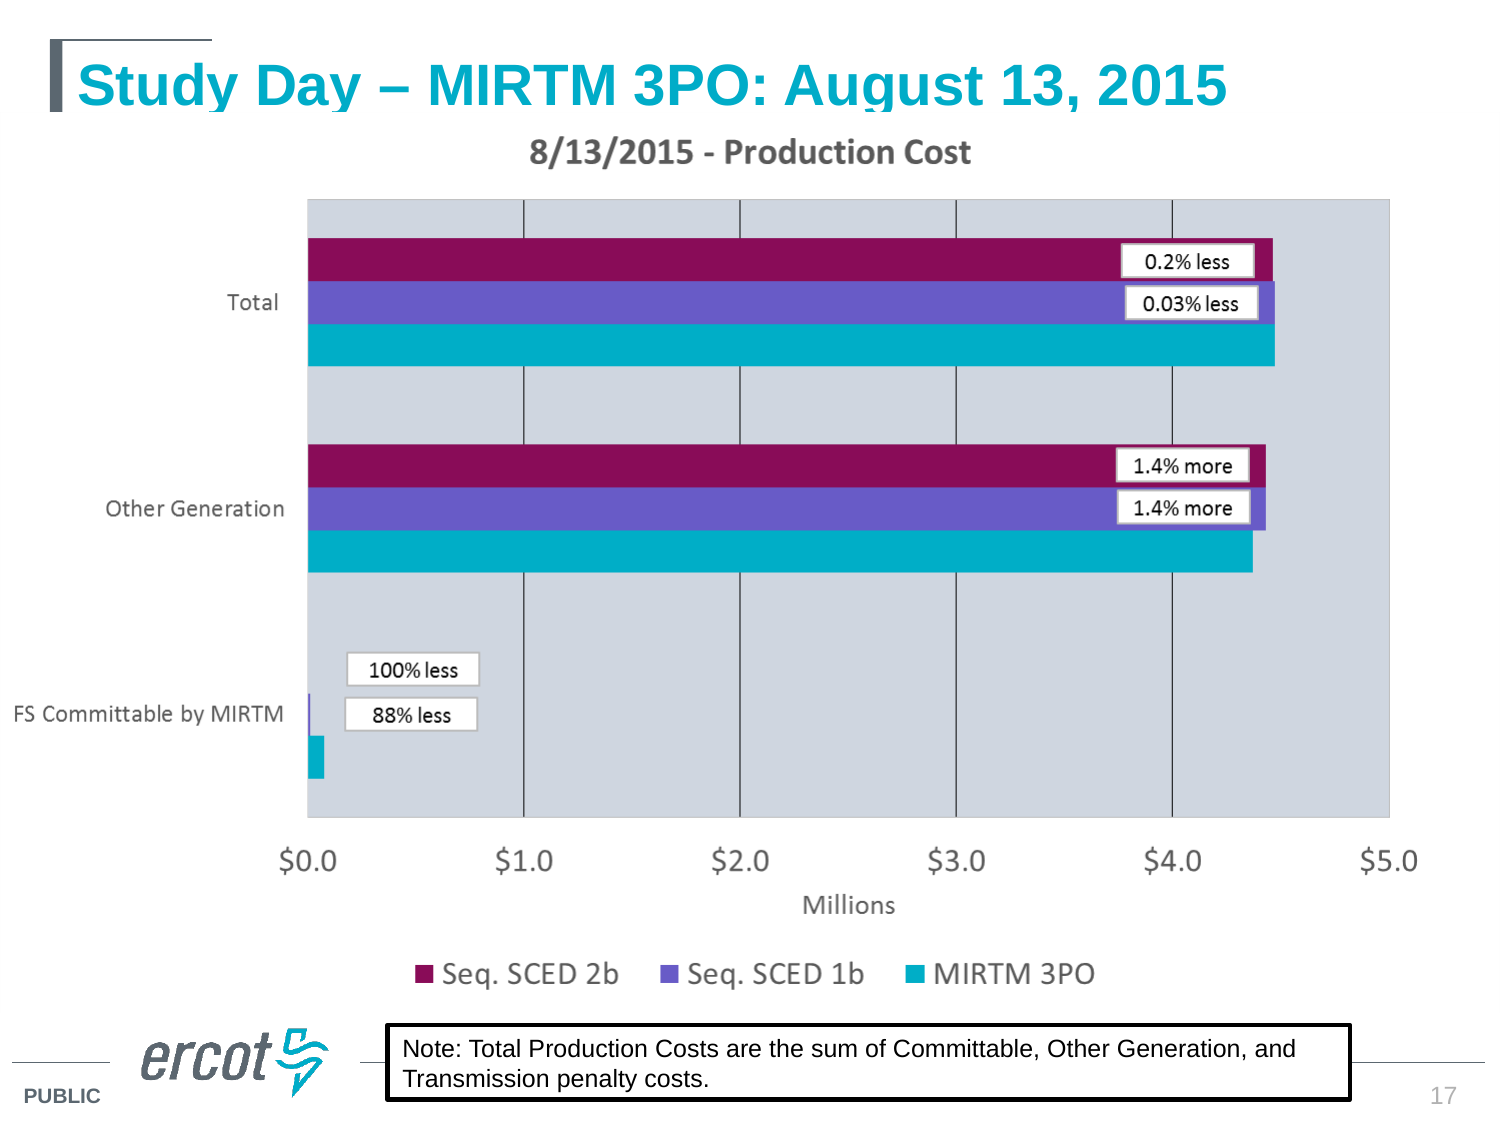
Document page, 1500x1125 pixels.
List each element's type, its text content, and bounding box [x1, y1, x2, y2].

title Study Day – MIRTM 3PO: August 13, 2015 [62, 39, 1450, 110]
text_box Note: Total Production Costs are the sum of Committable, Other Generation, and Transmission penalty costs. [385, 1023, 1352, 1102]
picture [137, 1024, 332, 1100]
slide_number 17 [1400, 1076, 1488, 1113]
picture [0, 111, 1500, 1014]
